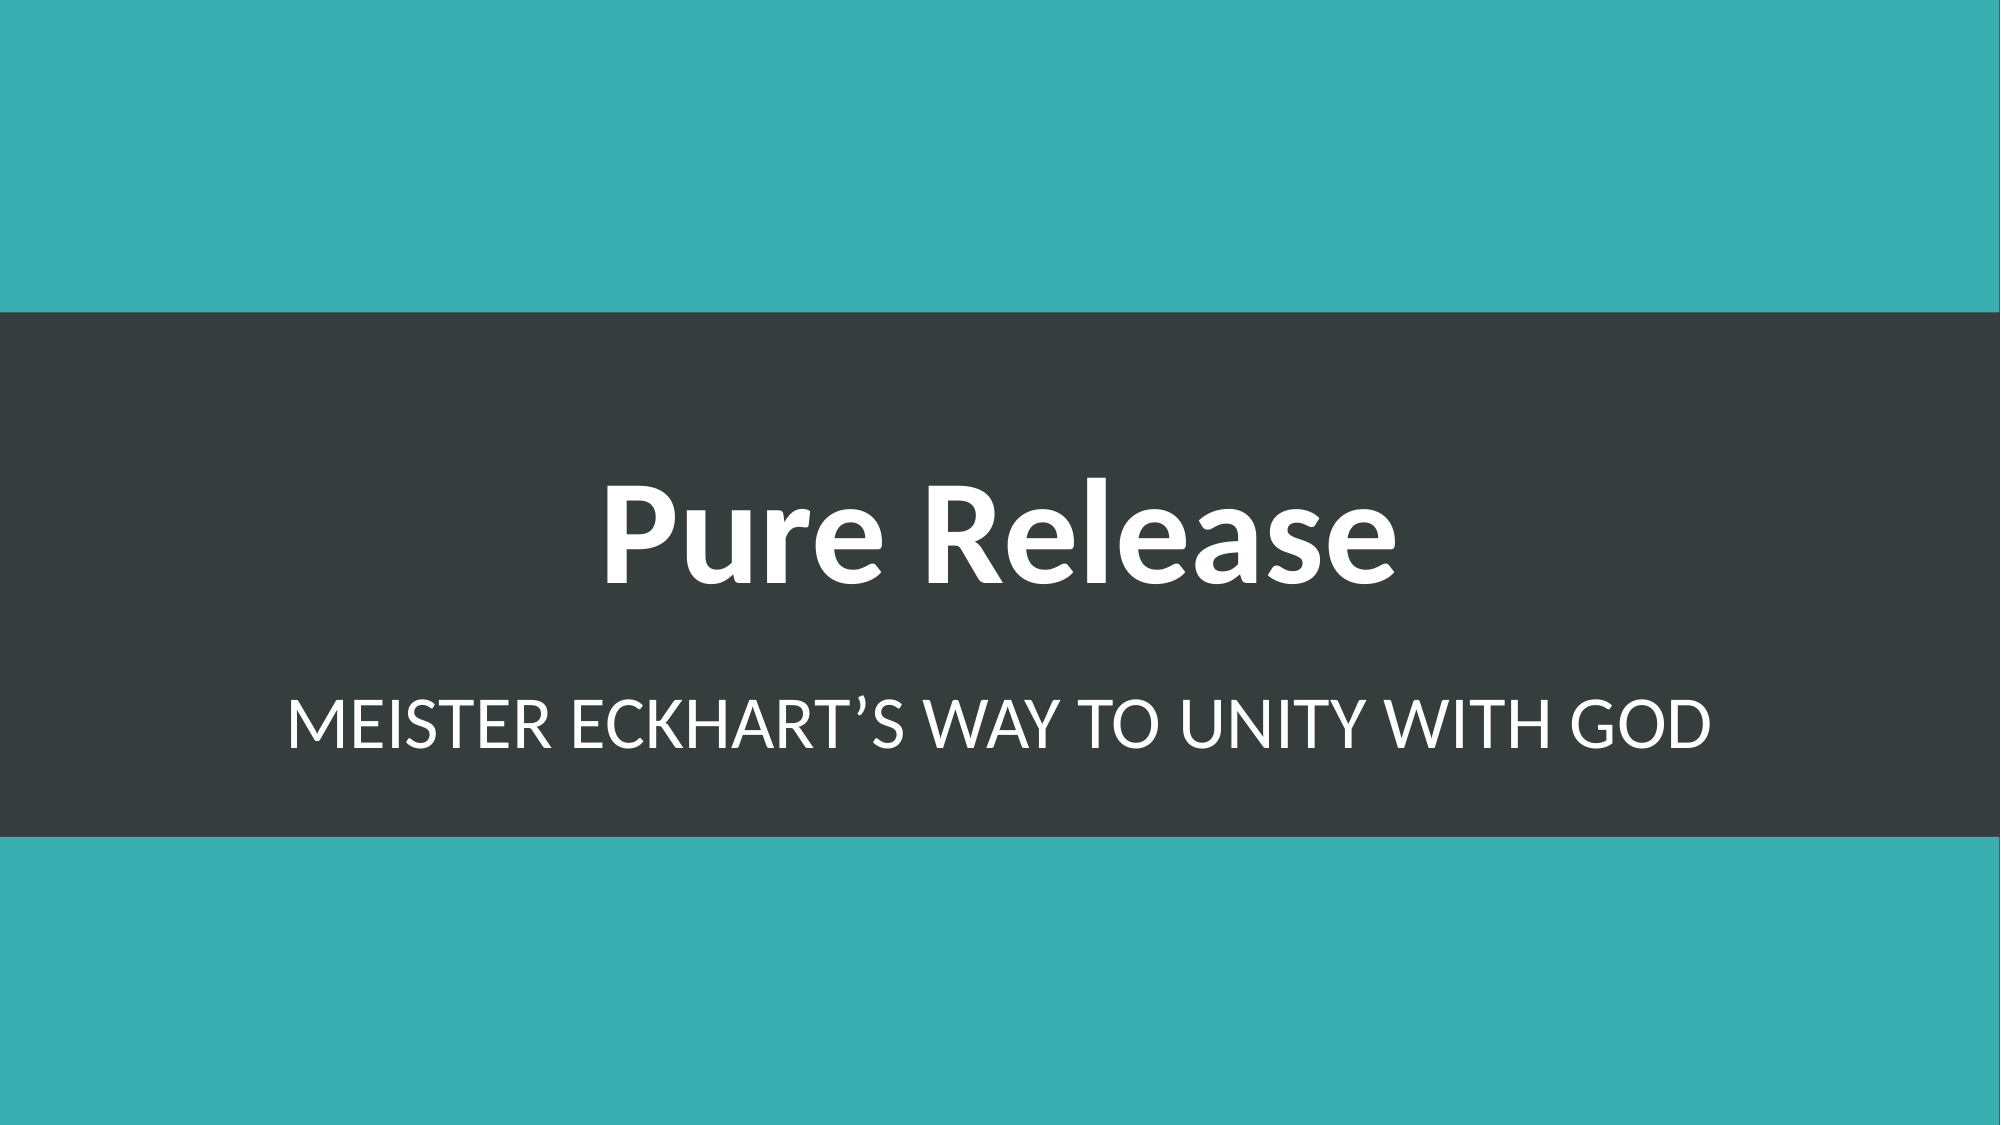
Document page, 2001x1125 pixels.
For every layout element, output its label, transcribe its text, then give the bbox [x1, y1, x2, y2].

title Pure Release [212, 375, 1788, 624]
subtitle meister Eckhart’s Way to Unity with God [212, 676, 1788, 800]
